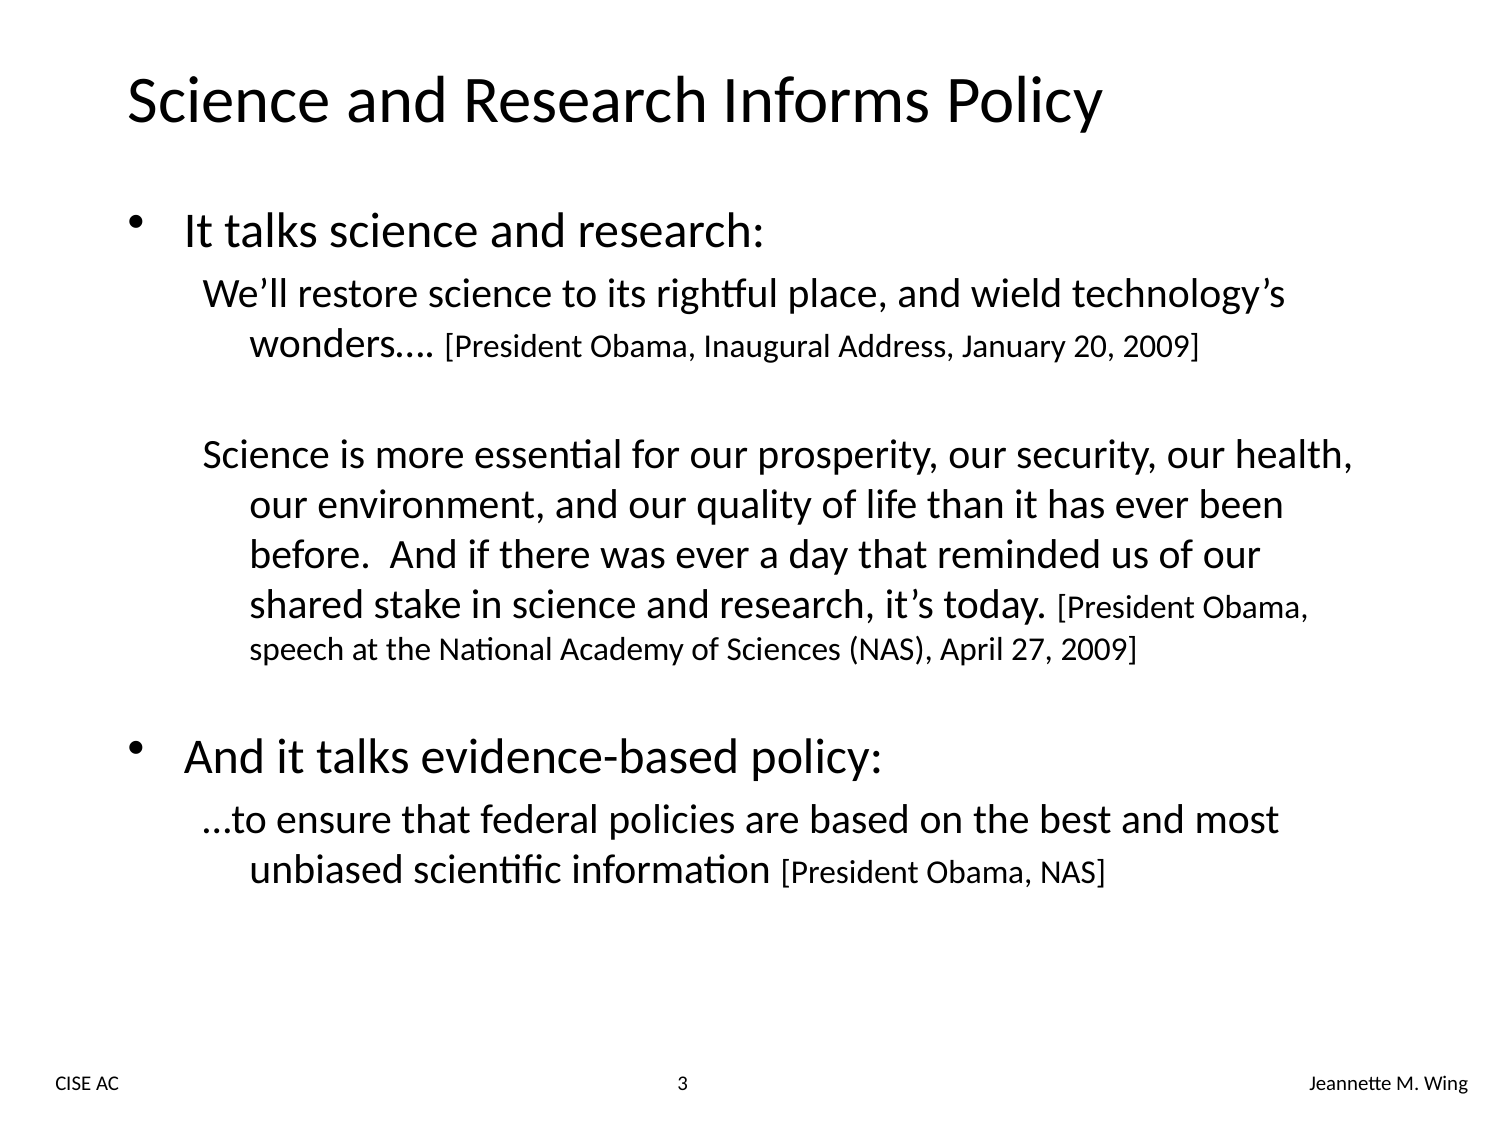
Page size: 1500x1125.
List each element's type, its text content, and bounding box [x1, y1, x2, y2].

slide_number CISE AC [40, 1062, 354, 1113]
slide_number 3 [526, 1062, 840, 1113]
list It talks science and research: We’ll restore science to its rightful place, and wield technology’s wonders…. [President Obama, Inaugural Address, January 20, 2009] Science is more essential for our prosperity, our security, our health, our environment, and our quality of life than it has ever been before. And if there was ever a day that reminded us of our shared stake in science and research, it’s today. [President Obama, speech at the National Academy of Sciences (NAS), April 27, 2009] And it talks evidence-based policy: …to ensure that federal policies are based on the best and most unbiased scientific information [President Obama, NAS] [112, 189, 1388, 1044]
title Science and Research Informs Policy [112, 39, 1388, 153]
footer Jeannette M. Wing [1035, 1062, 1484, 1113]
